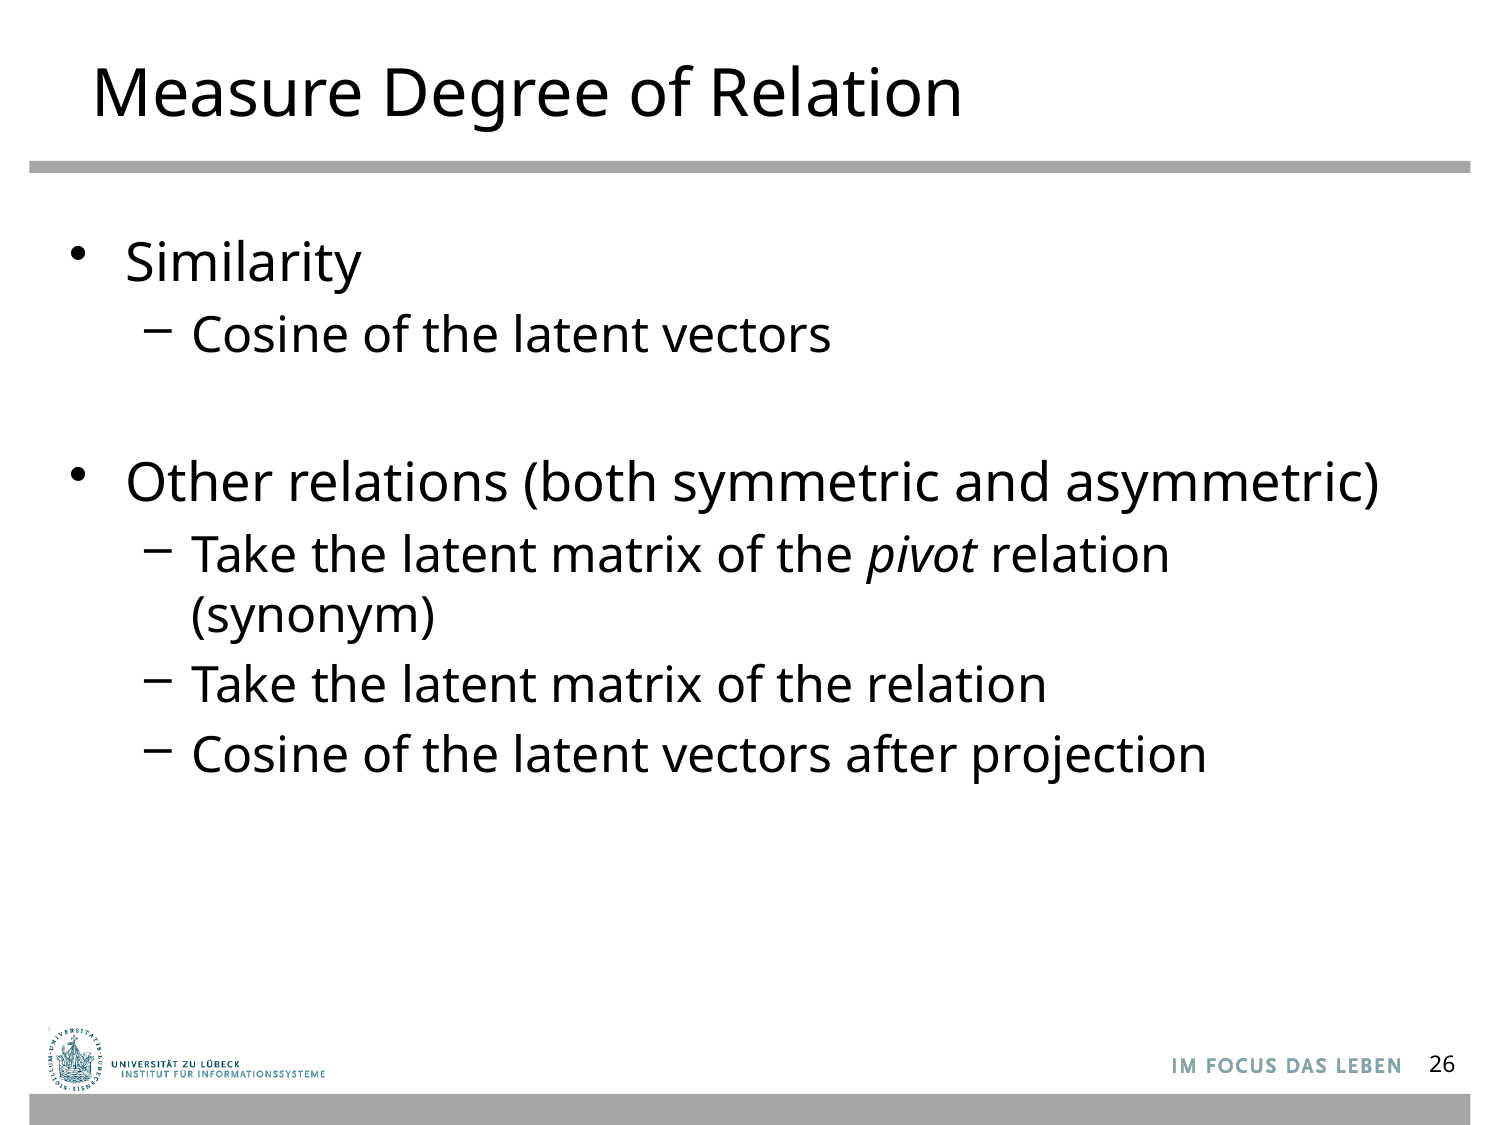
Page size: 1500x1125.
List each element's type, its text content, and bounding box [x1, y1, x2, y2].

title Measure Degree of Relation [76, 42, 1427, 126]
picture [1173, 1058, 1305, 1073]
slide_number 26 [1305, 1050, 1471, 1083]
list Similarity Cosine of the latent vectors Other relations (both symmetric and asymmetric) Take the latent matrix of the pivot relation (synonym) Take the latent matrix of the relation Cosine of the latent vectors after projection [54, 219, 1430, 846]
